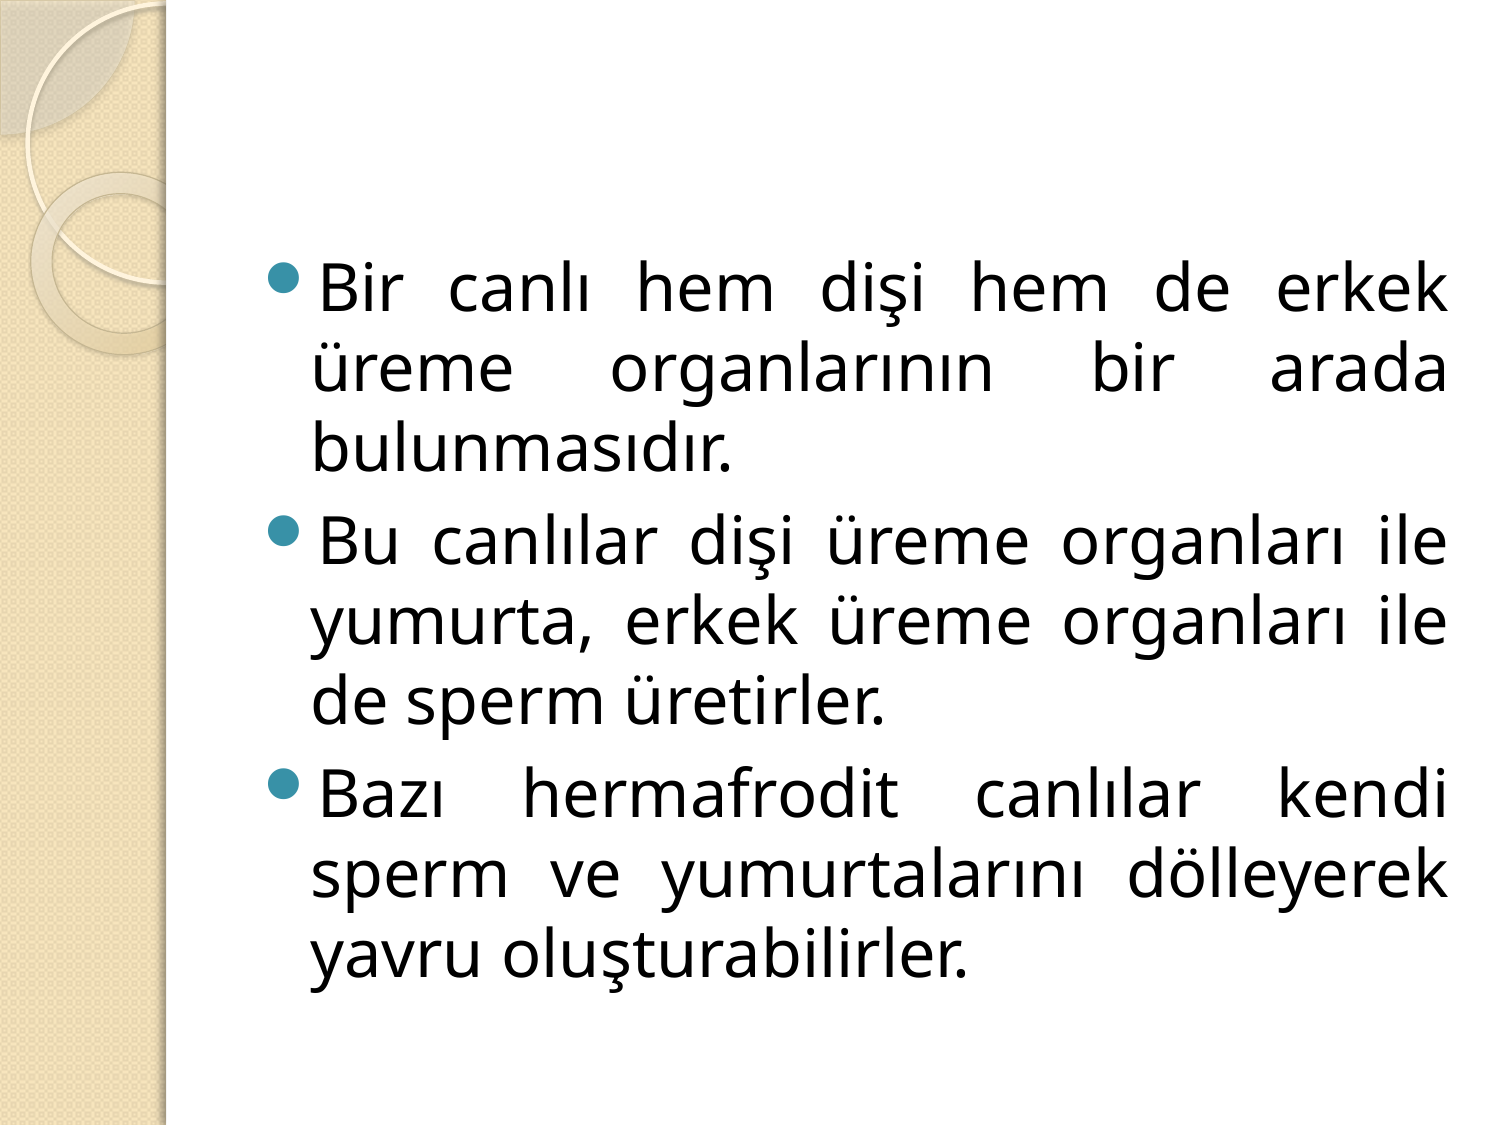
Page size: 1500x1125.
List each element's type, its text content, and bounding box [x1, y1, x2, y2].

list Bir canlı hem dişi hem de erkek üreme organlarının bir arada bulunmasıdır. Bu canlılar dişi üreme organları ile yumurta, erkek üreme organları ile de sperm üretirler. Bazı hermafrodit canlılar kendi sperm ve yumurtalarını dölleyerek yavru oluşturabilirler. [235, 237, 1466, 1025]
